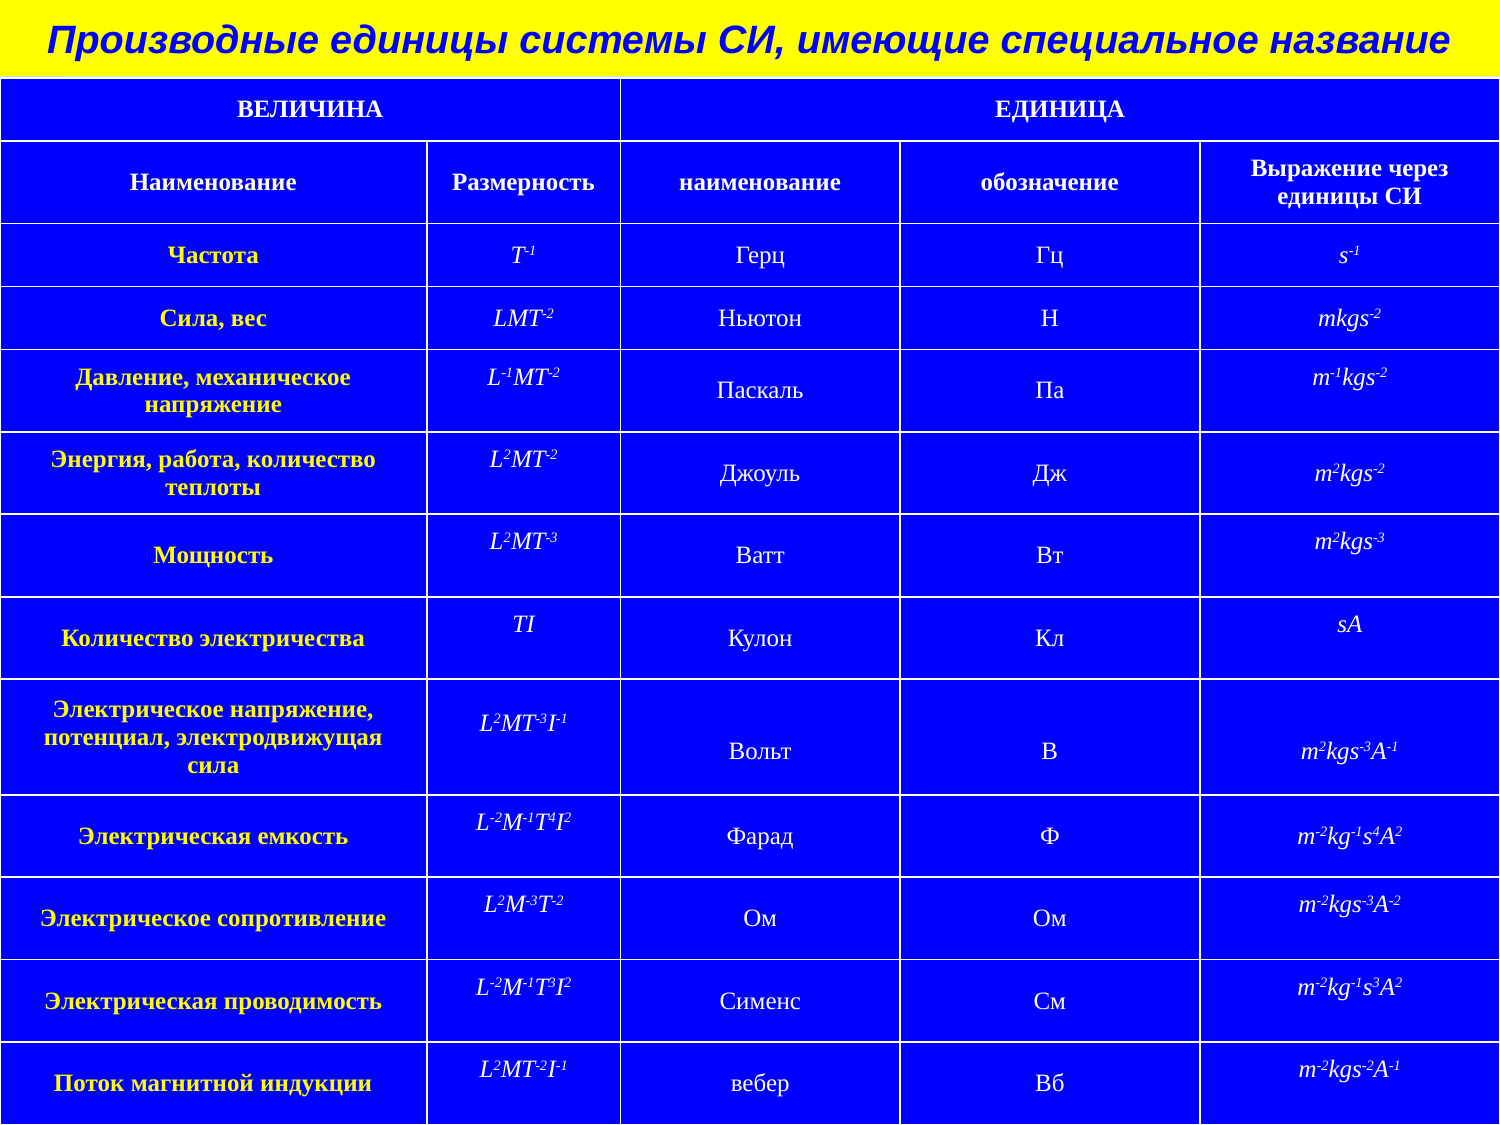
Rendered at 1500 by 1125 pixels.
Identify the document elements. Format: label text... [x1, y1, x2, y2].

table_cell Гц [901, 224, 1199, 286]
table_cell Поток магнитной индукции [1, 1043, 426, 1124]
table_cell L2MT-3 [428, 515, 620, 596]
table_cell Сименс [621, 960, 899, 1041]
table_cell L2MT-2I-1 [428, 1043, 620, 1124]
table_cell s-1 [1201, 224, 1499, 286]
table_cell Мощность [1, 515, 426, 596]
table_header ЕДИНИЦА [621, 79, 1499, 140]
table_header ВЕЛИЧИНА [1, 79, 620, 140]
table_cell L-2M-1T3I2 [428, 960, 620, 1041]
table_cell Ньютон [621, 287, 899, 349]
table_cell Ом [621, 878, 899, 959]
table_cell вебер [621, 1043, 899, 1124]
table_cell Па [901, 350, 1199, 431]
table_cell m-2kgs-3A-2 [1201, 878, 1499, 959]
table_cell m-2kg-1s3A2 [1201, 960, 1499, 1041]
table_cell Паскаль [621, 350, 899, 431]
table_cell sA [1201, 598, 1499, 678]
table_cell L2M-3T-2 [428, 878, 620, 959]
table_cell Фарад [621, 796, 899, 876]
table_cell L-2M-1T4I2 [428, 796, 620, 876]
table_cell L2MT-3I-1 [428, 680, 620, 794]
table_cell Кулон [621, 598, 899, 678]
table_cell Электрическая емкость [1, 796, 426, 876]
table_cell обозначение [901, 142, 1199, 223]
table_cell Электрическое напряжение, потенциал, электродвижущая сила [1, 680, 426, 794]
table_cell Давление, механическое напряжение [1, 350, 426, 431]
table_cell L-1MT-2 [428, 350, 620, 431]
table_cell LMT-2 [428, 287, 620, 349]
table_cell Вт [901, 515, 1199, 596]
table_cell Энергия, работа, количество теплоты [1, 433, 426, 513]
table_cell m2kgs-3A-1 [1201, 680, 1499, 794]
table_cell В [901, 680, 1199, 794]
table_cell m-2kgs-2A-1 [1201, 1043, 1499, 1124]
table_cell Наименование [1, 142, 426, 223]
table_cell наименование [621, 142, 899, 223]
table_cell См [901, 960, 1199, 1041]
table_cell L2MT-2 [428, 433, 620, 513]
table_cell Частота [1, 224, 426, 286]
table_cell Кл [901, 598, 1199, 678]
table_cell Размерность [428, 142, 620, 223]
table_cell TI [428, 598, 620, 678]
table_cell m-1kgs-2 [1201, 350, 1499, 431]
table_cell m2kgs-2 [1201, 433, 1499, 513]
table_cell Герц [621, 224, 899, 286]
table_cell m2kgs-3 [1201, 515, 1499, 596]
table_cell Ом [901, 878, 1199, 959]
table_cell Вб [901, 1043, 1199, 1124]
table_cell Сила, вес [1, 287, 426, 349]
table_cell Вольт [621, 680, 899, 794]
table_cell m-2kg-1s4A2 [1201, 796, 1499, 876]
table_cell Ватт [621, 515, 899, 596]
table_cell Электрическое сопротивление [1, 878, 426, 959]
table_cell Электрическая проводимость [1, 960, 426, 1041]
table_cell mkgs-2 [1201, 287, 1499, 349]
text_box Производные единицы системы СИ, имеющие специальное название [0, 0, 1500, 77]
table_cell Н [901, 287, 1199, 349]
table_cell Ф [901, 796, 1199, 876]
table_cell Выражение через единицы СИ [1201, 142, 1499, 223]
table_cell T-1 [428, 224, 620, 286]
table_cell Джоуль [621, 433, 899, 513]
table_cell Количество электричества [1, 598, 426, 678]
table_cell Дж [901, 433, 1199, 513]
